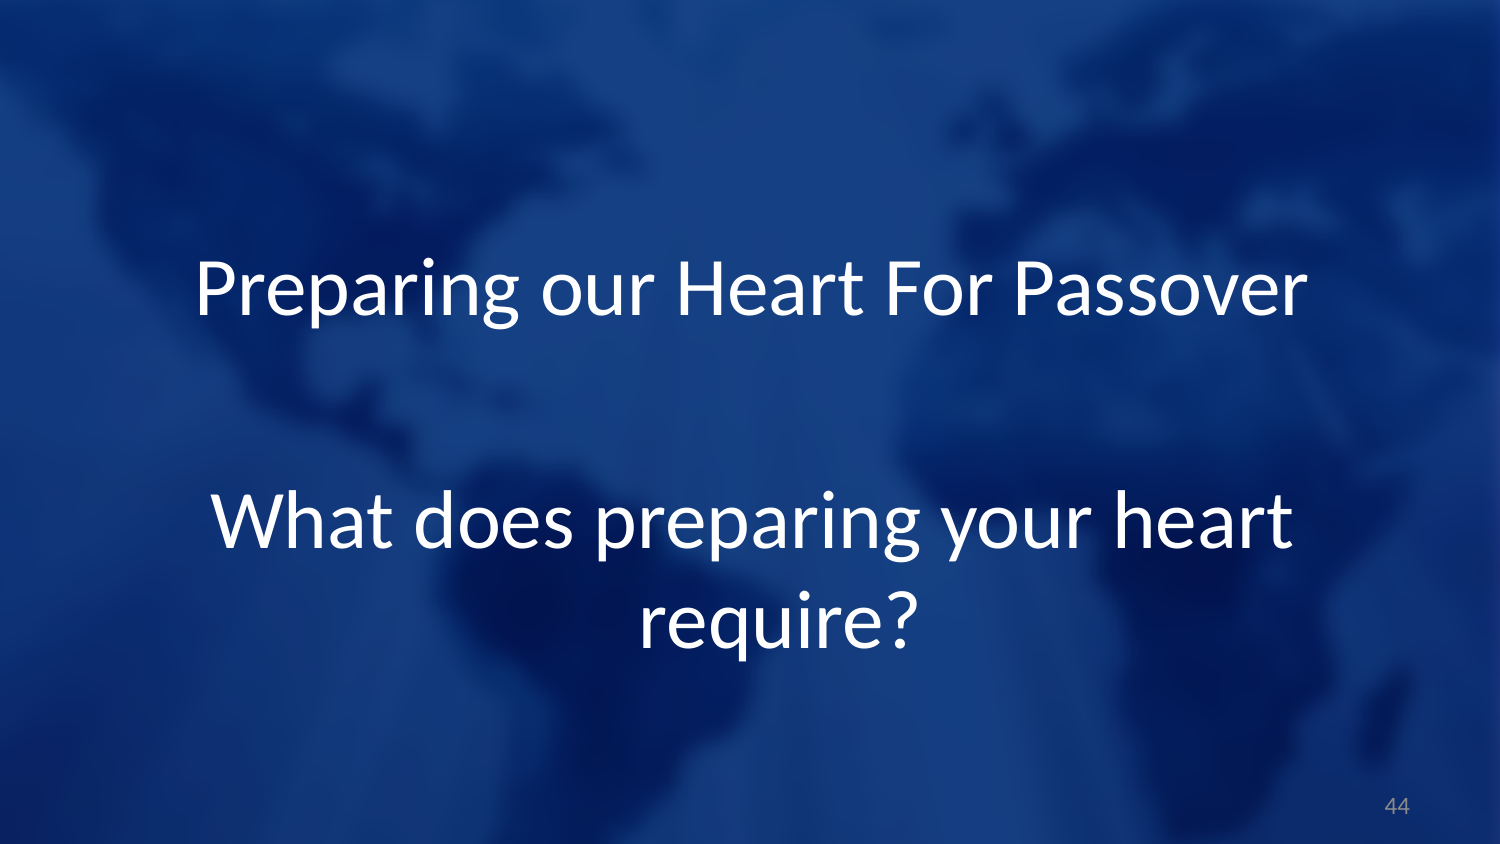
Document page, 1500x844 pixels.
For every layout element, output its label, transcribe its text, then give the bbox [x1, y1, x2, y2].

picture [0, 0, 1500, 844]
slide_number 44 [1074, 782, 1425, 827]
list Preparing our Heart For Passover What does preparing your heart require? [151, 107, 1355, 741]
